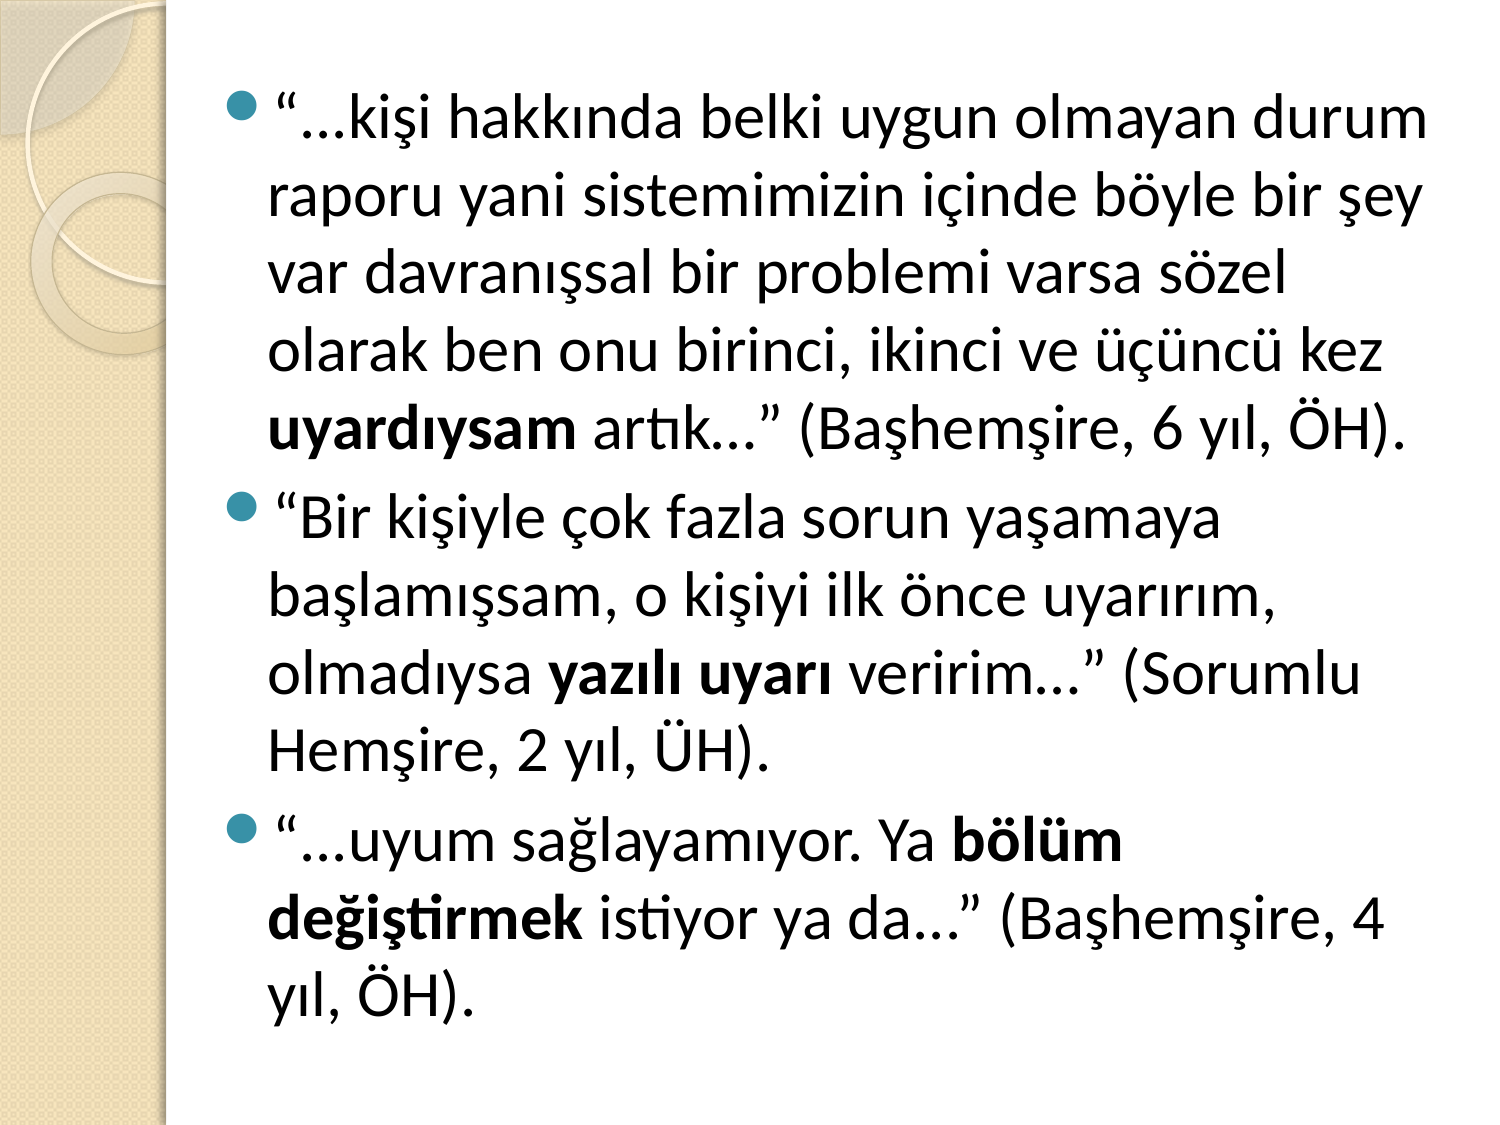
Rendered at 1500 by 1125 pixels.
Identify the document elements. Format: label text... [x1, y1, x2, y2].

list “...kişi hakkında belki uygun olmayan durum raporu yani sistemimizin içinde böyle bir şey var davranışsal bir problemi varsa sözel olarak ben onu birinci, ikinci ve üçüncü kez uyardıysam artık…” (Başhemşire, 6 yıl, ÖH). “Bir kişiyle çok fazla sorun yaşamaya başlamışsam, o kişiyi ilk önce uyarırım, olmadıysa yazılı uyarı veririm…” (Sorumlu Hemşire, 2 yıl, ÜH). “...uyum sağlayamıyor. Ya bölüm değiştirmek istiyor ya da...” (Başhemşire, 4 yıl, ÖH). [194, 66, 1466, 1094]
